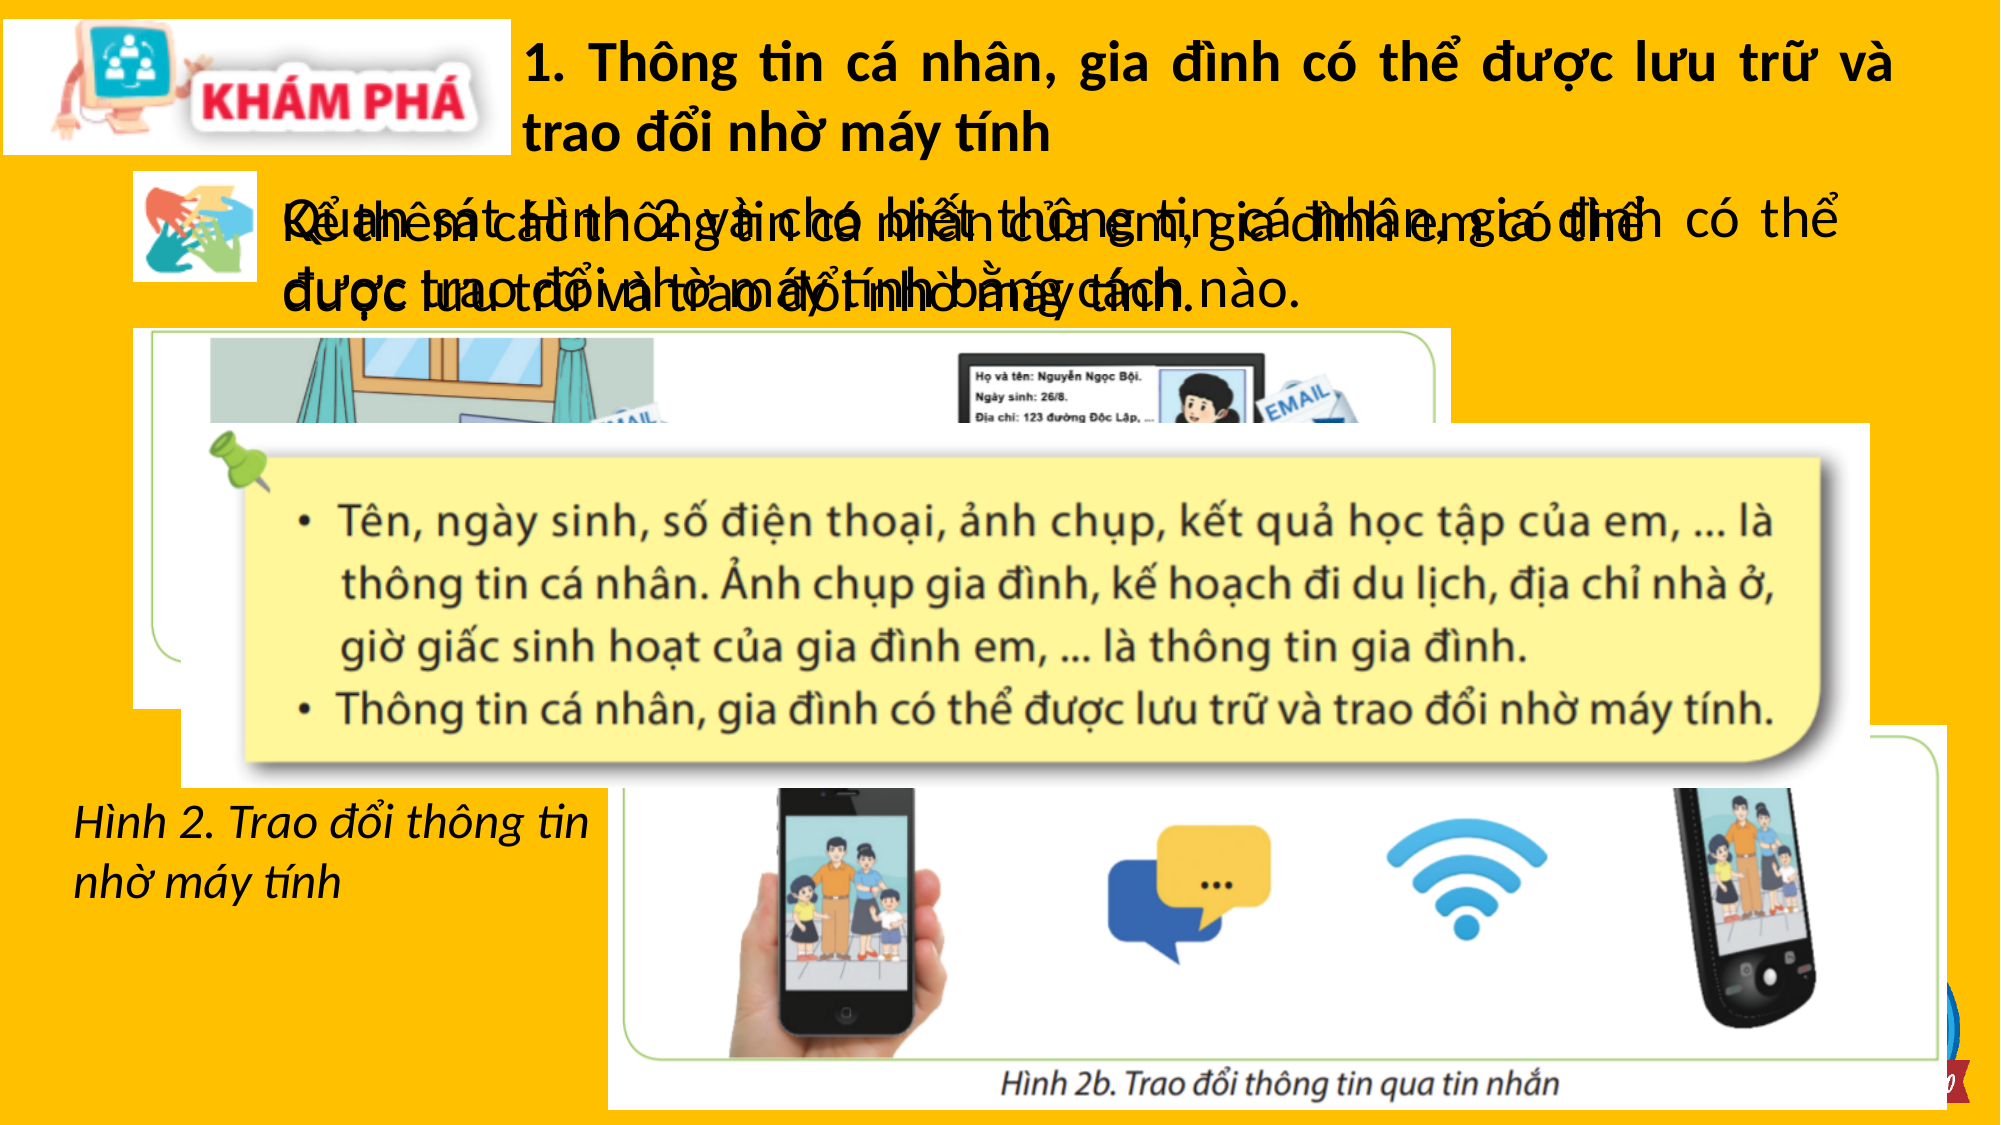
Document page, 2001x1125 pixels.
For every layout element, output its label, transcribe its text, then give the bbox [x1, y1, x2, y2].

picture [133, 171, 257, 282]
picture [2, 19, 511, 155]
picture [133, 328, 1970, 1110]
text_box 1. Thông tin cá nhân, gia đình có thể được lưu trữ và trao đổi nhờ máy tính [507, 15, 1911, 171]
text_box Kể thêm các thông tin cá nhân của em, gia đình em có thể được lưu trữ và trao đổi nhờ máy tính. [267, 175, 1751, 331]
text_box Quan sát Hình 2 và cho biết thông tin cá nhân, gia đình có thể được trao đổi nhờ máy tính bằng cách nào. [267, 171, 1856, 327]
text_box Hình 2. Trao đổi thông tin nhờ máy tính [58, 781, 608, 916]
